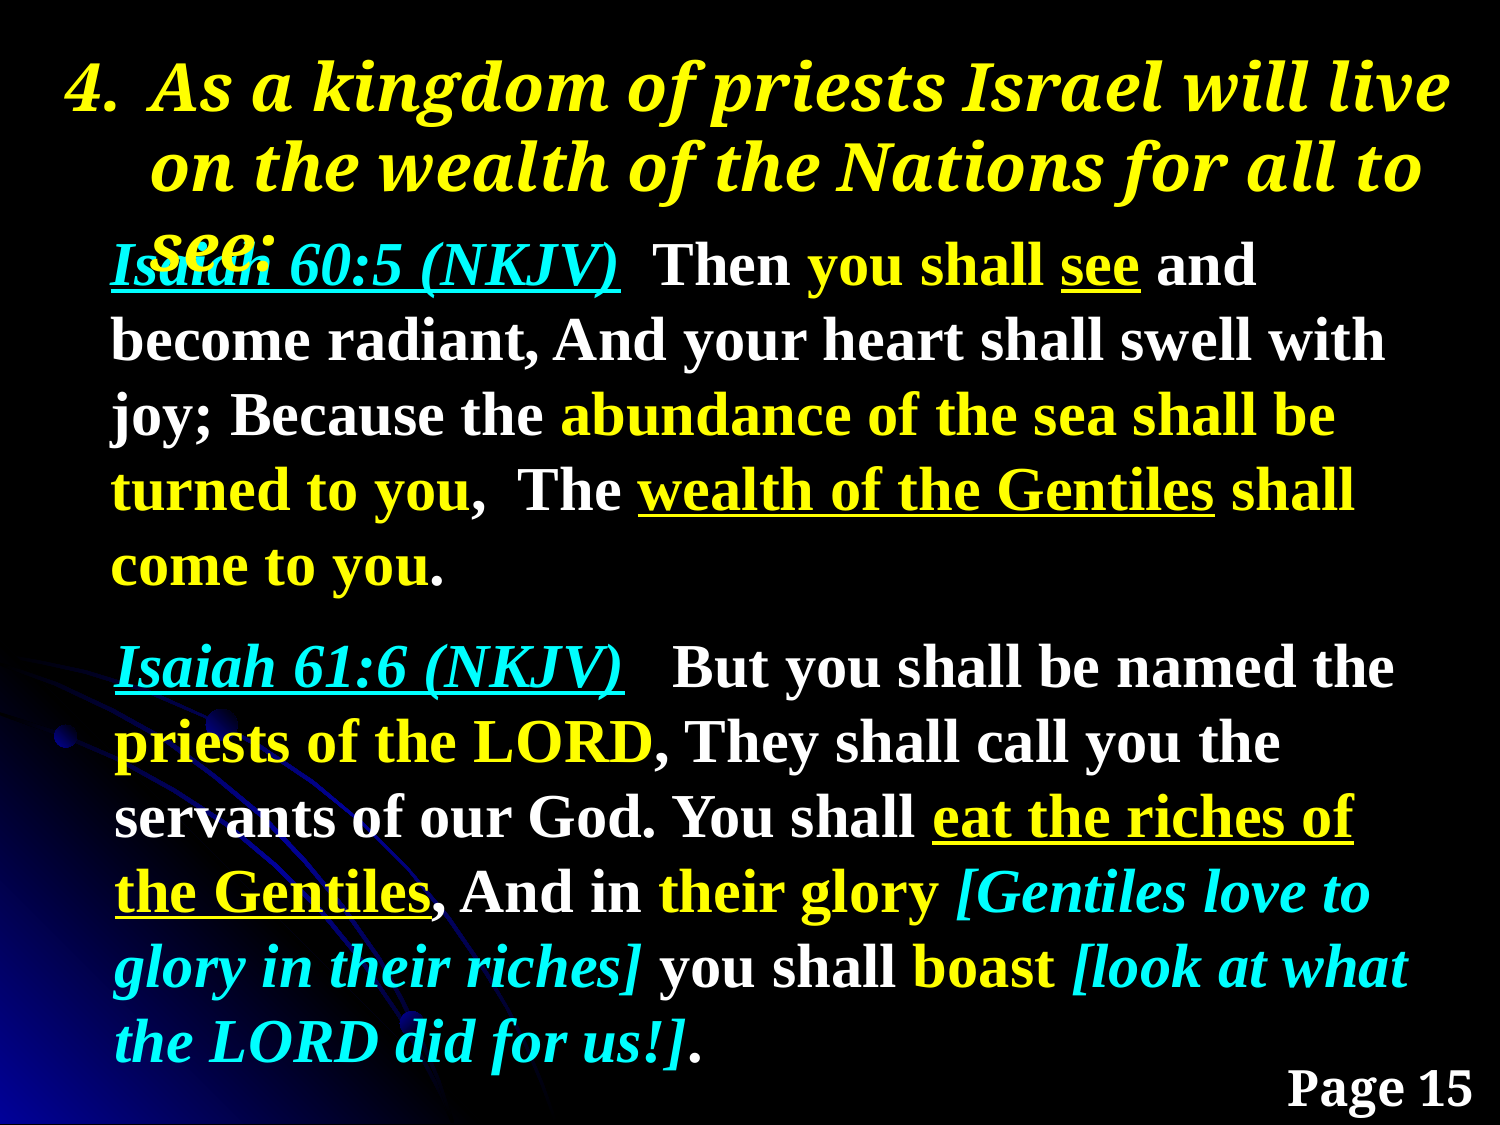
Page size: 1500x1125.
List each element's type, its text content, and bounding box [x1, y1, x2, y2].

text_box Isaiah 61:6 (NKJV) But you shall be named the priests of the Lord, They shall call you the servants of our God. You shall eat the riches of the Gentiles, And in their glory [Gentiles love to glory in their riches] you shall boast [look at what the LORD did for us!]. [99, 617, 1463, 1083]
text_box Page 15 [1262, 1040, 1500, 1124]
text_box As a kingdom of priests Israel will live on the wealth of the Nations for all to see: [49, 37, 1488, 293]
text_box Isaiah 60:5 (NKJV) Then you shall see and become radiant, And your heart shall swell with joy; Because the abundance of the sea shall be turned to you, The wealth of the Gentiles shall come to you. [95, 293, 1475, 606]
